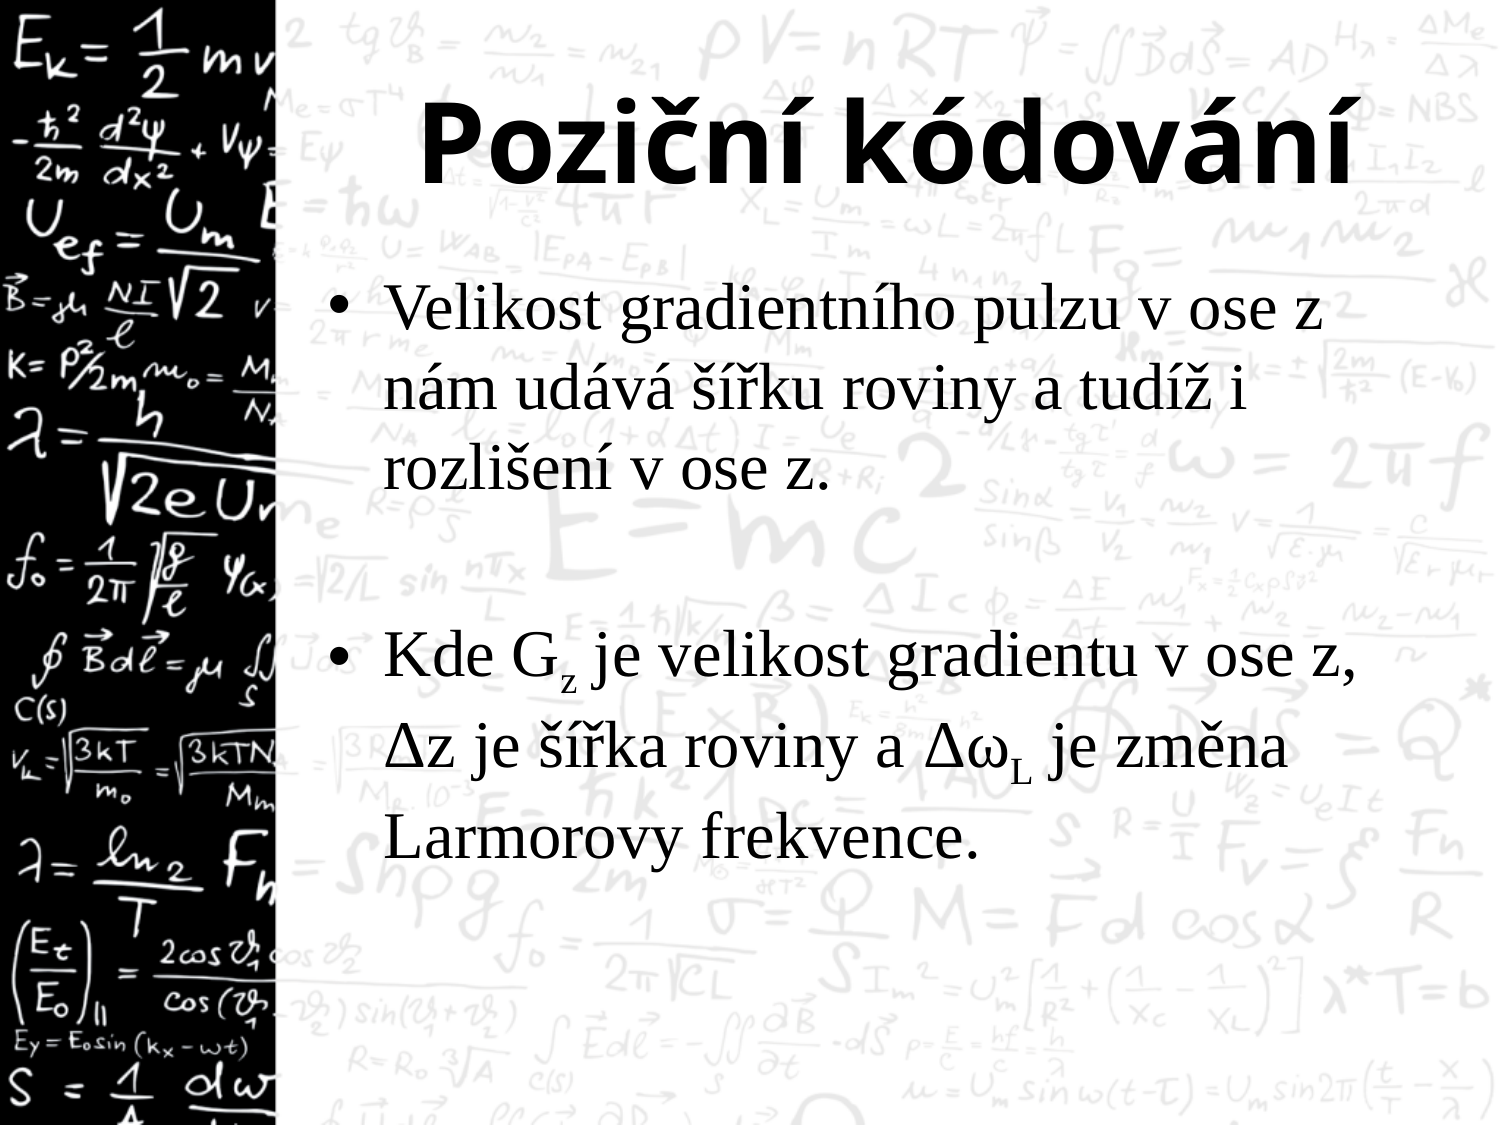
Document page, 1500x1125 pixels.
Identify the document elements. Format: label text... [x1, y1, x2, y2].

picture [0, 0, 1500, 1125]
title Poziční kódování [312, 45, 1461, 233]
